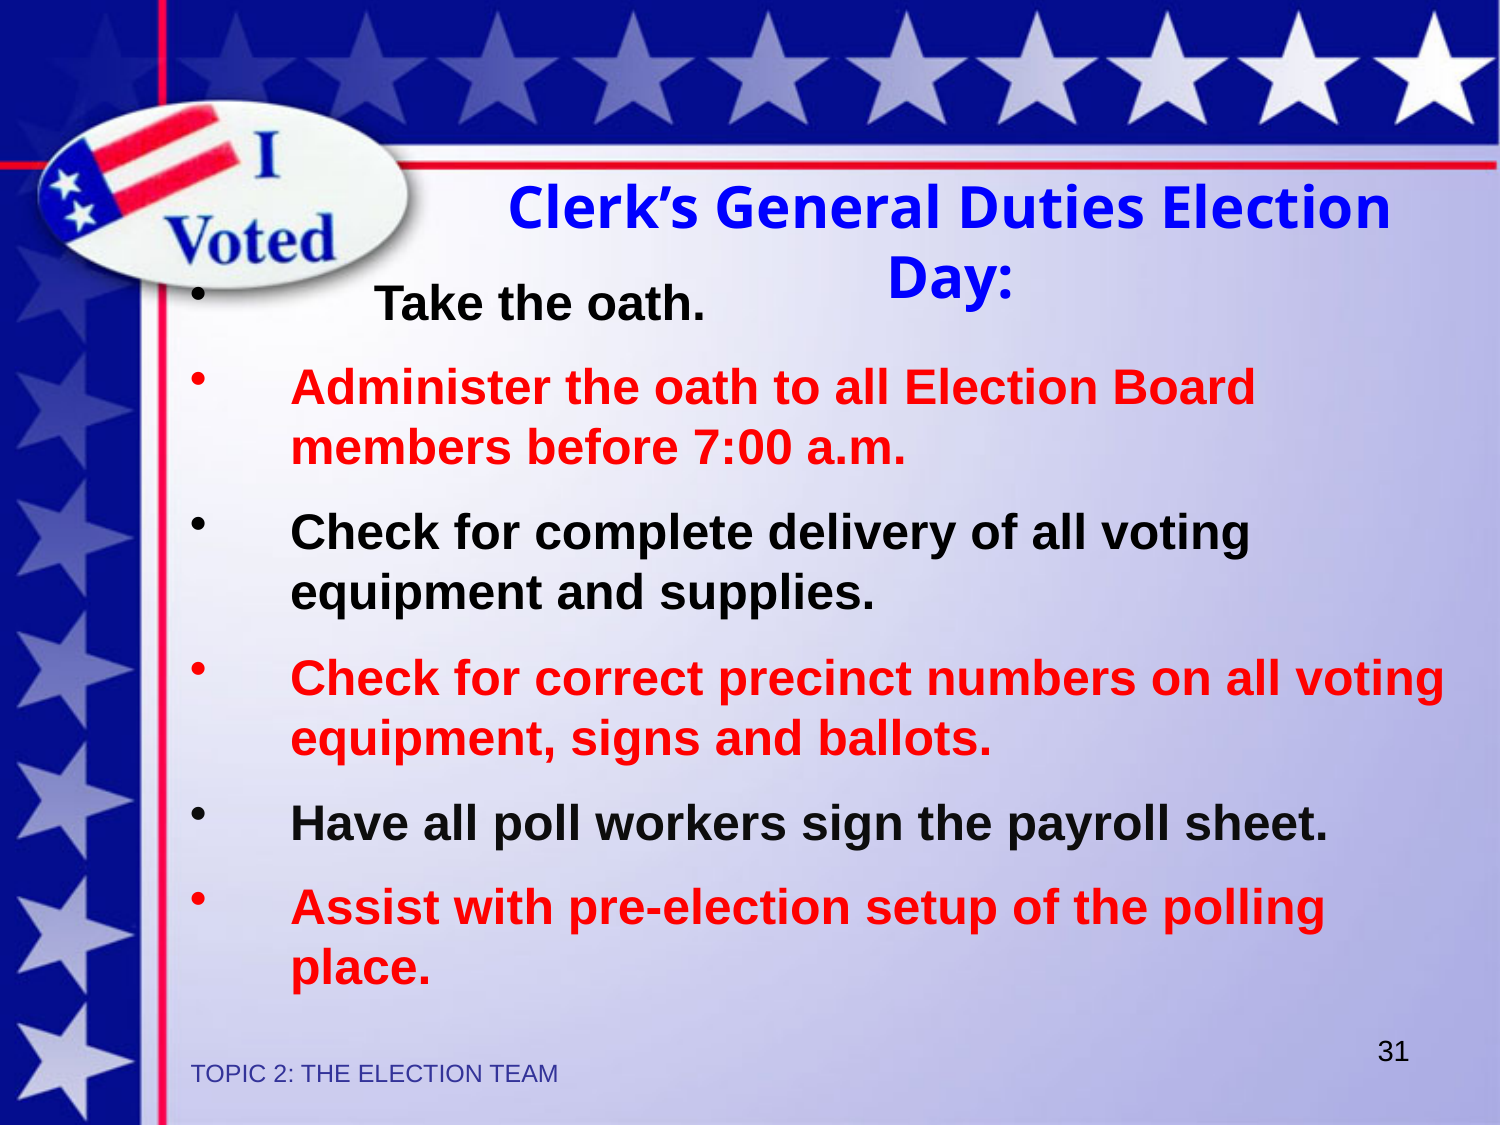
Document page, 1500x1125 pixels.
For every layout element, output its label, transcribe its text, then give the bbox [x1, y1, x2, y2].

text_box TOPIC 2: THE ELECTION TEAM [175, 1050, 575, 1095]
list Take the oath. Administer the oath to all Election Board members before 7:00 a.m. Check for complete delivery of all voting equipment and supplies. Check for correct precinct numbers on all voting equipment, signs and ballots. Have all poll workers sign the payroll sheet. Assist with pre-election setup of the polling place. [174, 262, 1463, 1025]
picture [0, 0, 1500, 1125]
slide_number 31 [1074, 1024, 1426, 1103]
text_box Clerk’s General Duties Election Day: [424, 162, 1475, 318]
